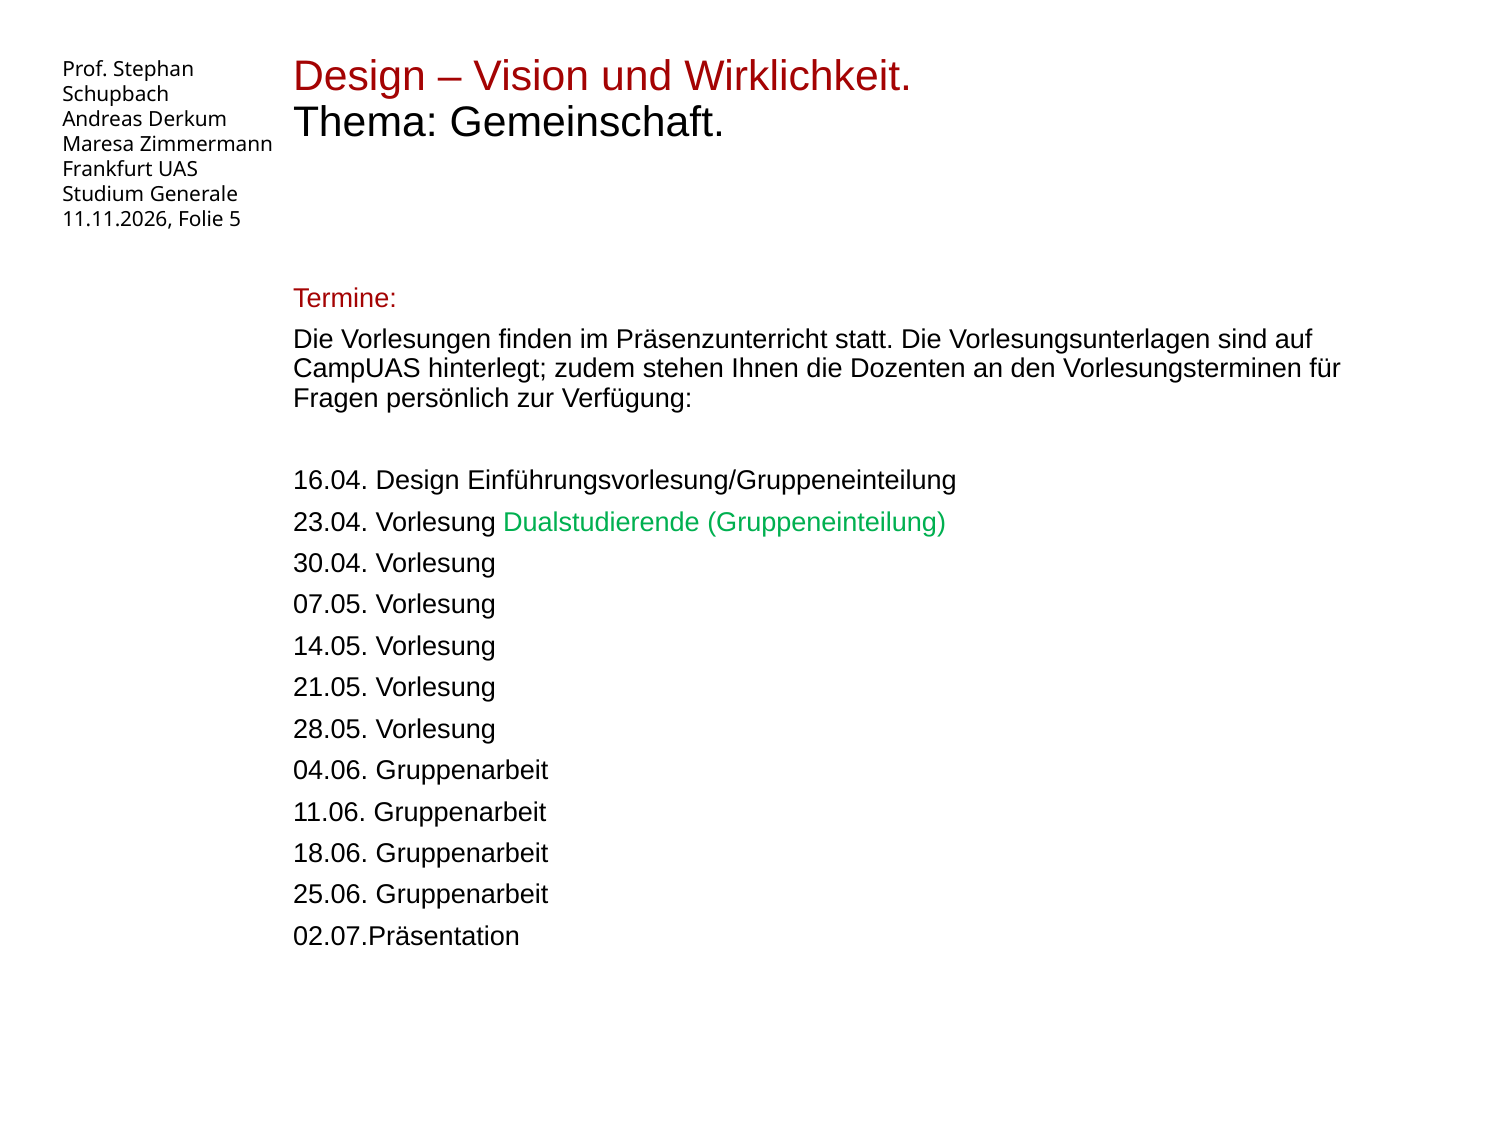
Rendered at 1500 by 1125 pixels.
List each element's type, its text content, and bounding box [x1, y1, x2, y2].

text_box Design – Vision und Wirklichkeit. Thema: Gemeinschaft. [293, 53, 1468, 232]
text_box Termine: Die Vorlesungen finden im Präsenzunterricht statt. Die Vorlesungsunterlagen sind auf CampUAS hinterlegt; zudem stehen Ihnen die Dozenten an den Vorlesungsterminen für Fragen persönlich zur Verfügung: 16.04. Design Einführungsvorlesung/Gruppeneinteilung 23.04. Vorlesung Dualstudierende (Gruppeneinteilung) 30.04. Vorlesung 07.05. Vorlesung 14.05. Vorlesung 21.05. Vorlesung 28.05. Vorlesung 04.06. Gruppenarbeit 11.06. Gruppenarbeit 18.06. Gruppenarbeit 25.06. Gruppenarbeit 02.07.Präsentation [278, 276, 1419, 984]
text_box Prof. Stephan Schupbach Andreas Derkum Maresa Zimmermann Frankfurt UAS Studium Generale 02.04.25, Folie 5 [62, 55, 285, 256]
